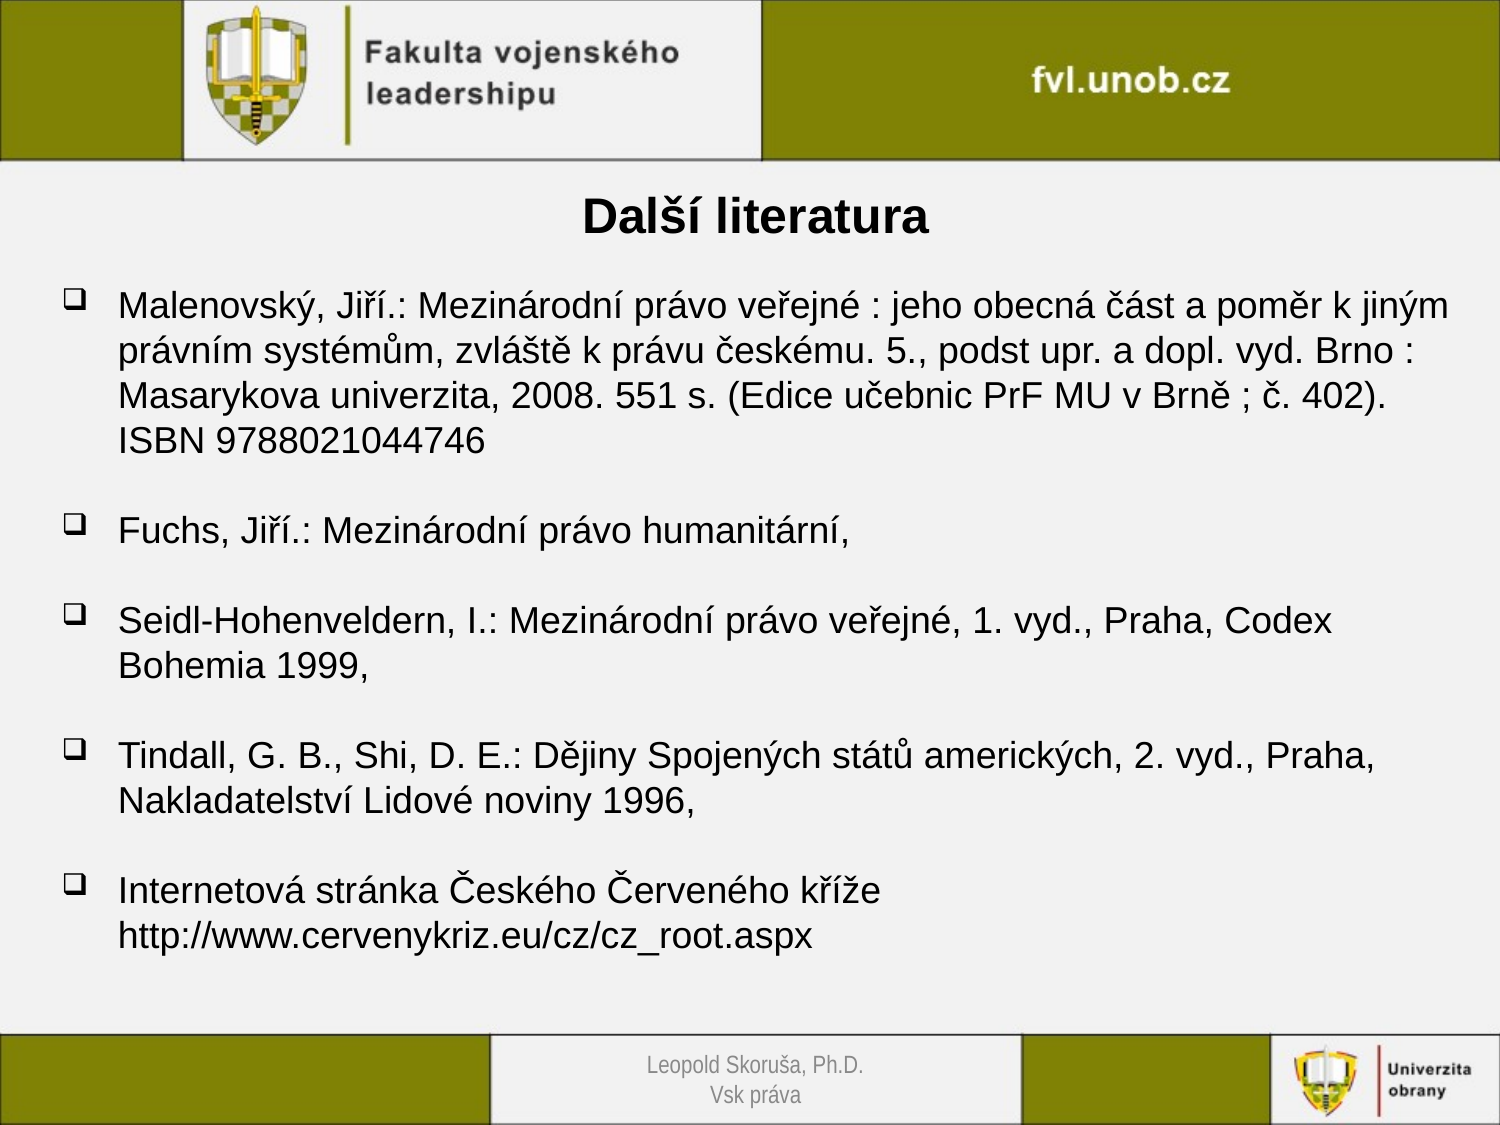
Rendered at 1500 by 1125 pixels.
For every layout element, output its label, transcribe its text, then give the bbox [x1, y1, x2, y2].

text_box Leopold Skoruša, Ph.D. Vsk práva [487, 1031, 1025, 1125]
text_box [1059, 1042, 1397, 1103]
text_box Další literatura Malenovský, Jiří.: Mezinárodní právo veřejné : jeho obecná část a poměr k jiným právním systémům, zvláště k právu českému. 5., podst upr. a dopl. vyd. Brno : Masarykova univerzita, 2008. 551 s. (Edice učebnic PrF MU v Brně ; č. 402). ISBN 9788021044746 Fuchs, Jiří.: Mezinárodní právo humanitární, Seidl-Hohenveldern, I.: Mezinárodní právo veřejné, 1. vyd., Praha, Codex Bohemia 1999, Tindall, G. B., Shi, D. E.: Dějiny Spojených států amerických, 2. vyd., Praha, Nakladatelství Lidové noviny 1996, Internetová stránka Českého Červeného kříže http://www.cervenykriz.eu/cz/cz_root.aspx [46, 175, 1465, 1006]
picture [0, 0, 1500, 1125]
